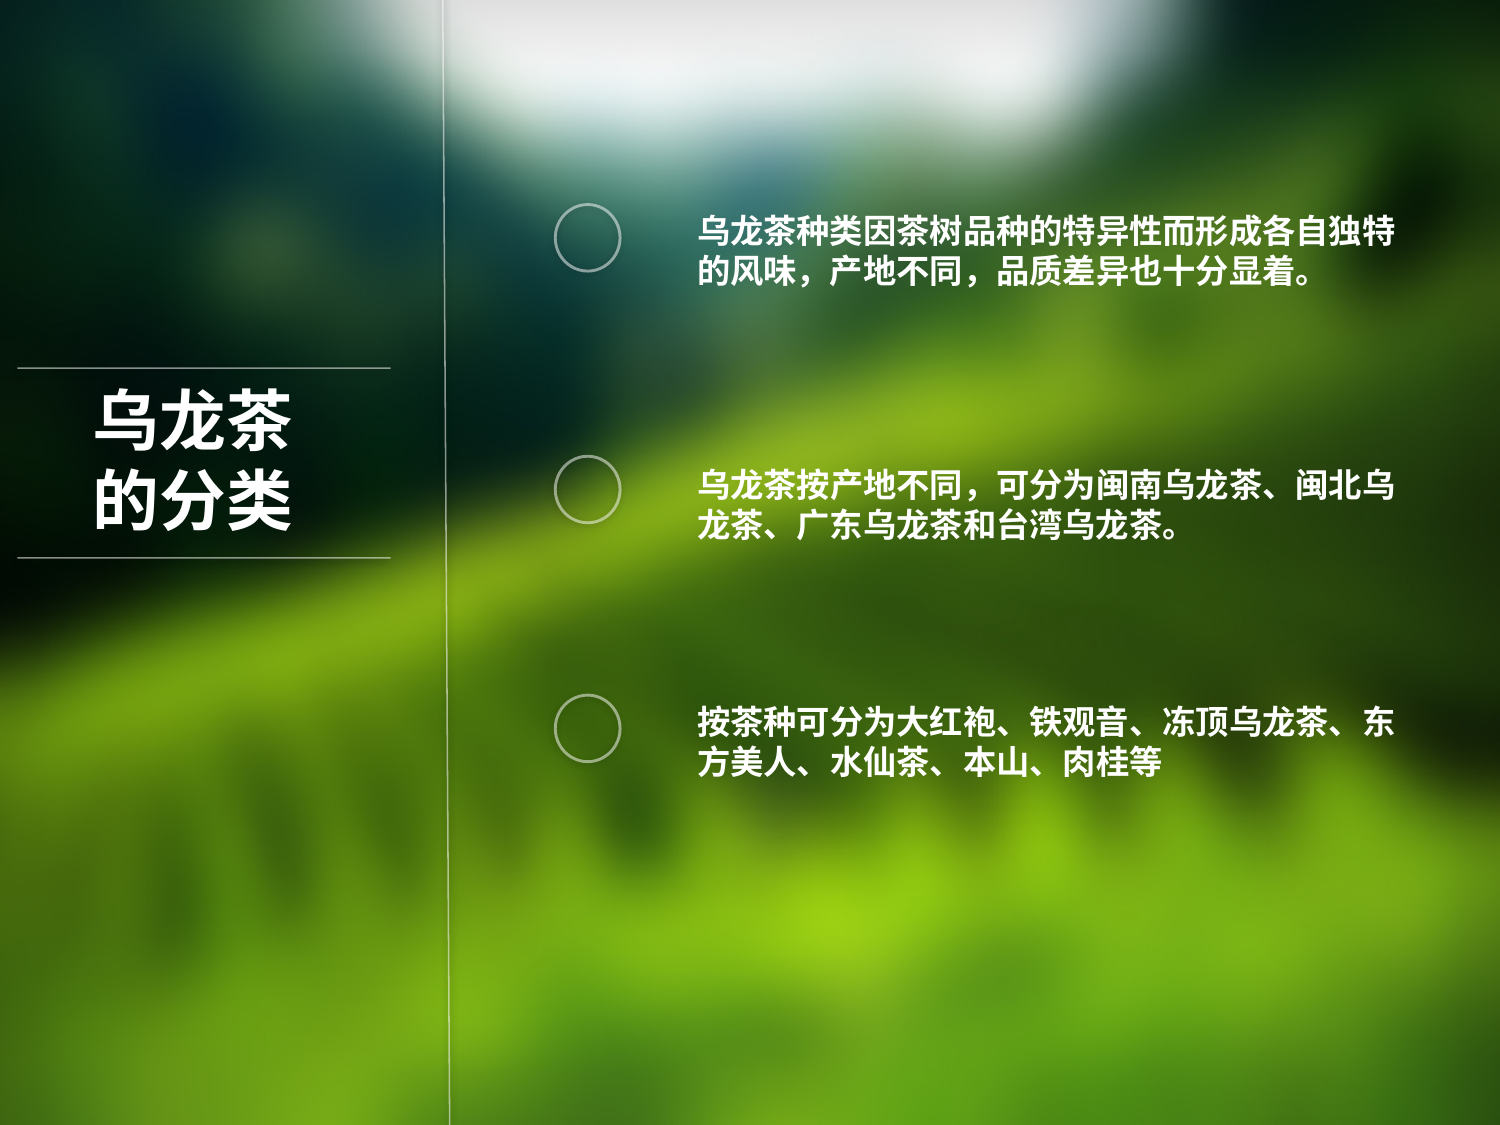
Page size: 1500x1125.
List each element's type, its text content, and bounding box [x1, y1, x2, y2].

text_box 乌龙茶按产地不同，可分为闽南乌龙茶、闽北乌龙茶、广东乌龙茶和台湾乌龙茶。 [682, 456, 1436, 552]
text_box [442, 0, 450, 1125]
text_box [553, 692, 623, 764]
text_box [553, 454, 623, 525]
picture [450, 0, 1500, 1125]
text_box [553, 202, 623, 274]
text_box 乌龙茶种类因茶树品种的特异性而形成各自独特的风味，产地不同，品质差异也十分显着。 [682, 203, 1436, 298]
text_box 按茶种可分为大红袍、铁观音、冻顶乌龙茶、东方美人、水仙茶、本山、肉桂等 [682, 693, 1436, 789]
text_box 乌龙茶的分类 [78, 376, 332, 547]
picture [0, 0, 442, 1125]
